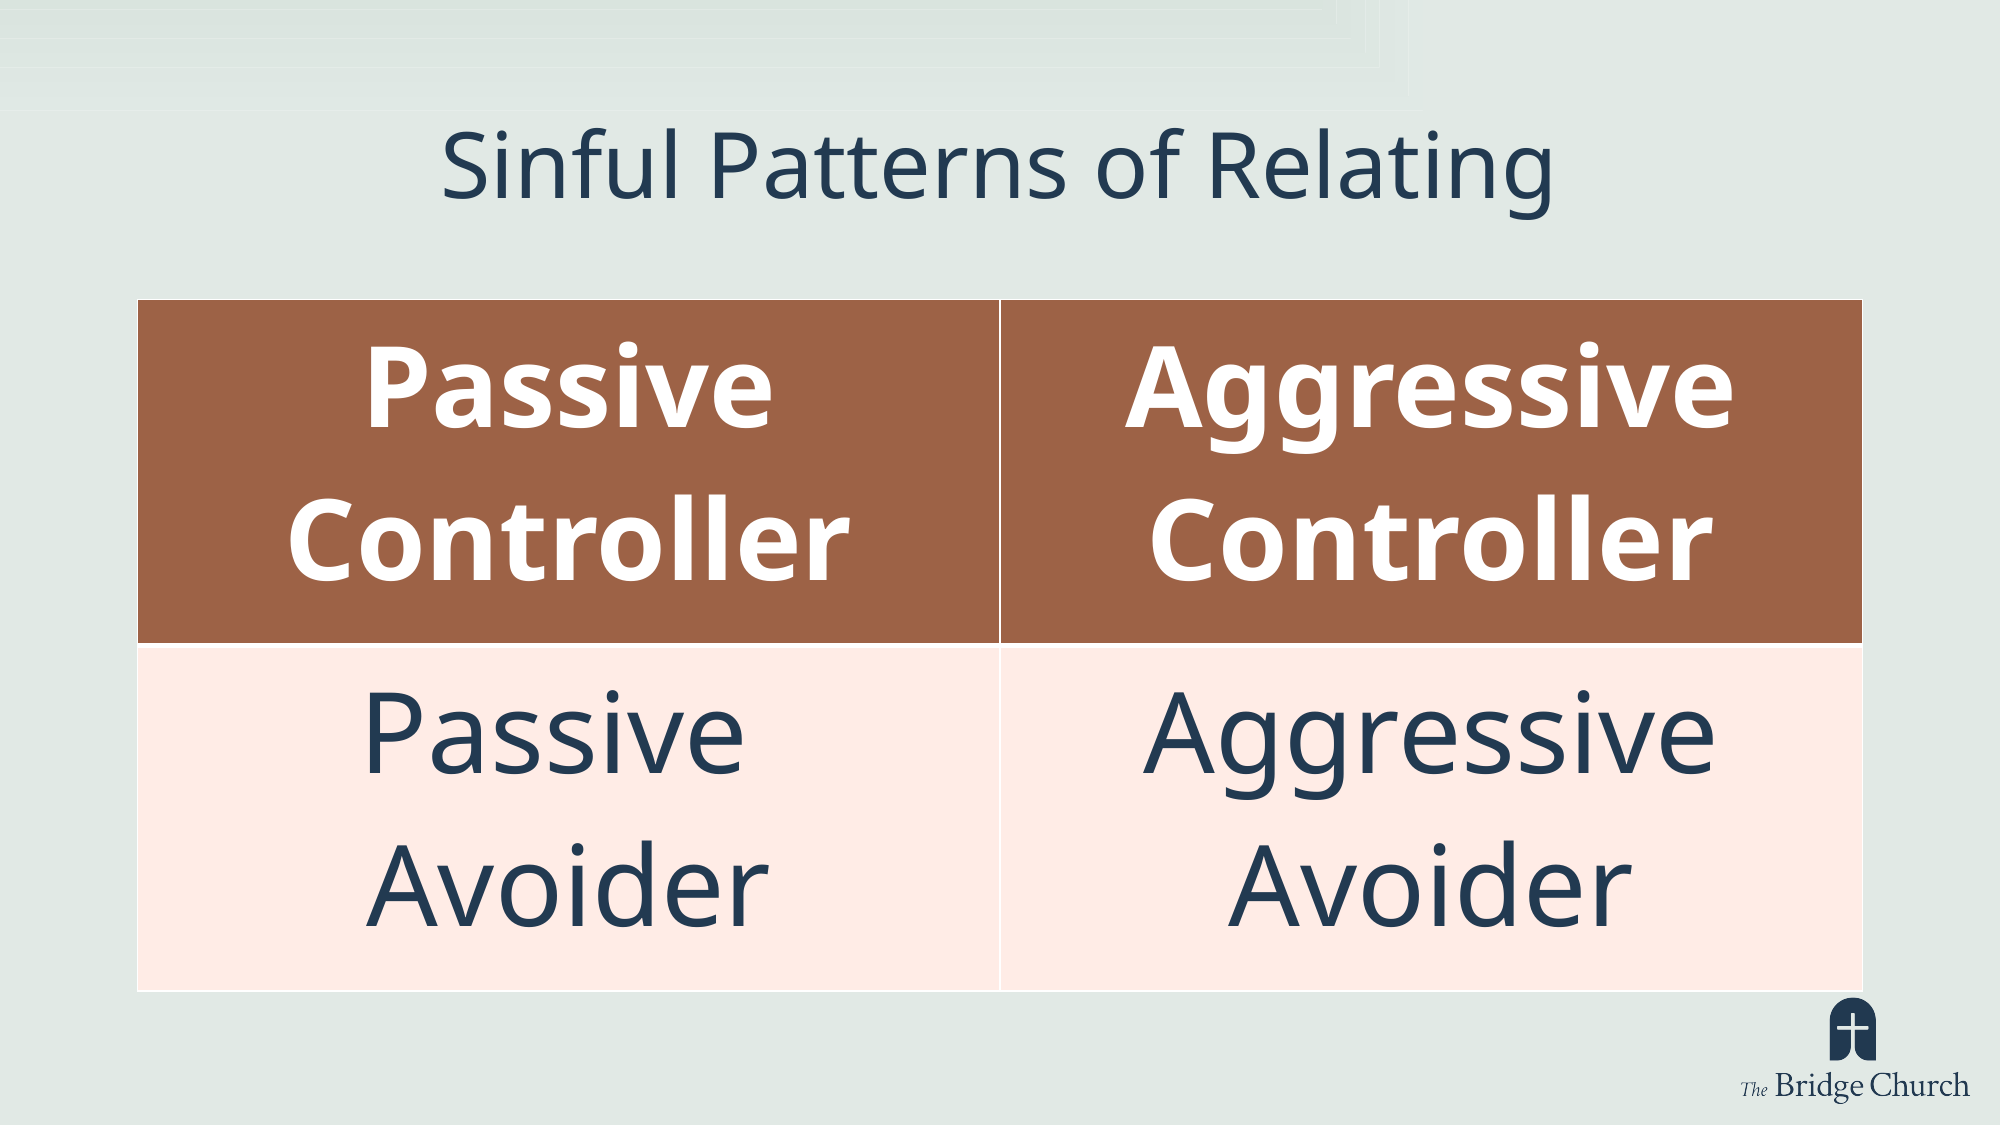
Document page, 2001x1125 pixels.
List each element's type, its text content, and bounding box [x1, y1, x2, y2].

table_header Passive Controller [138, 300, 999, 643]
table_cell Passive Avoider [138, 648, 999, 990]
picture [1719, 975, 1992, 1118]
title Sinful Patterns of Relating [137, 59, 1863, 278]
table_header Aggressive Controller [1001, 300, 1862, 643]
table_cell Aggressive Avoider [1001, 648, 1862, 990]
